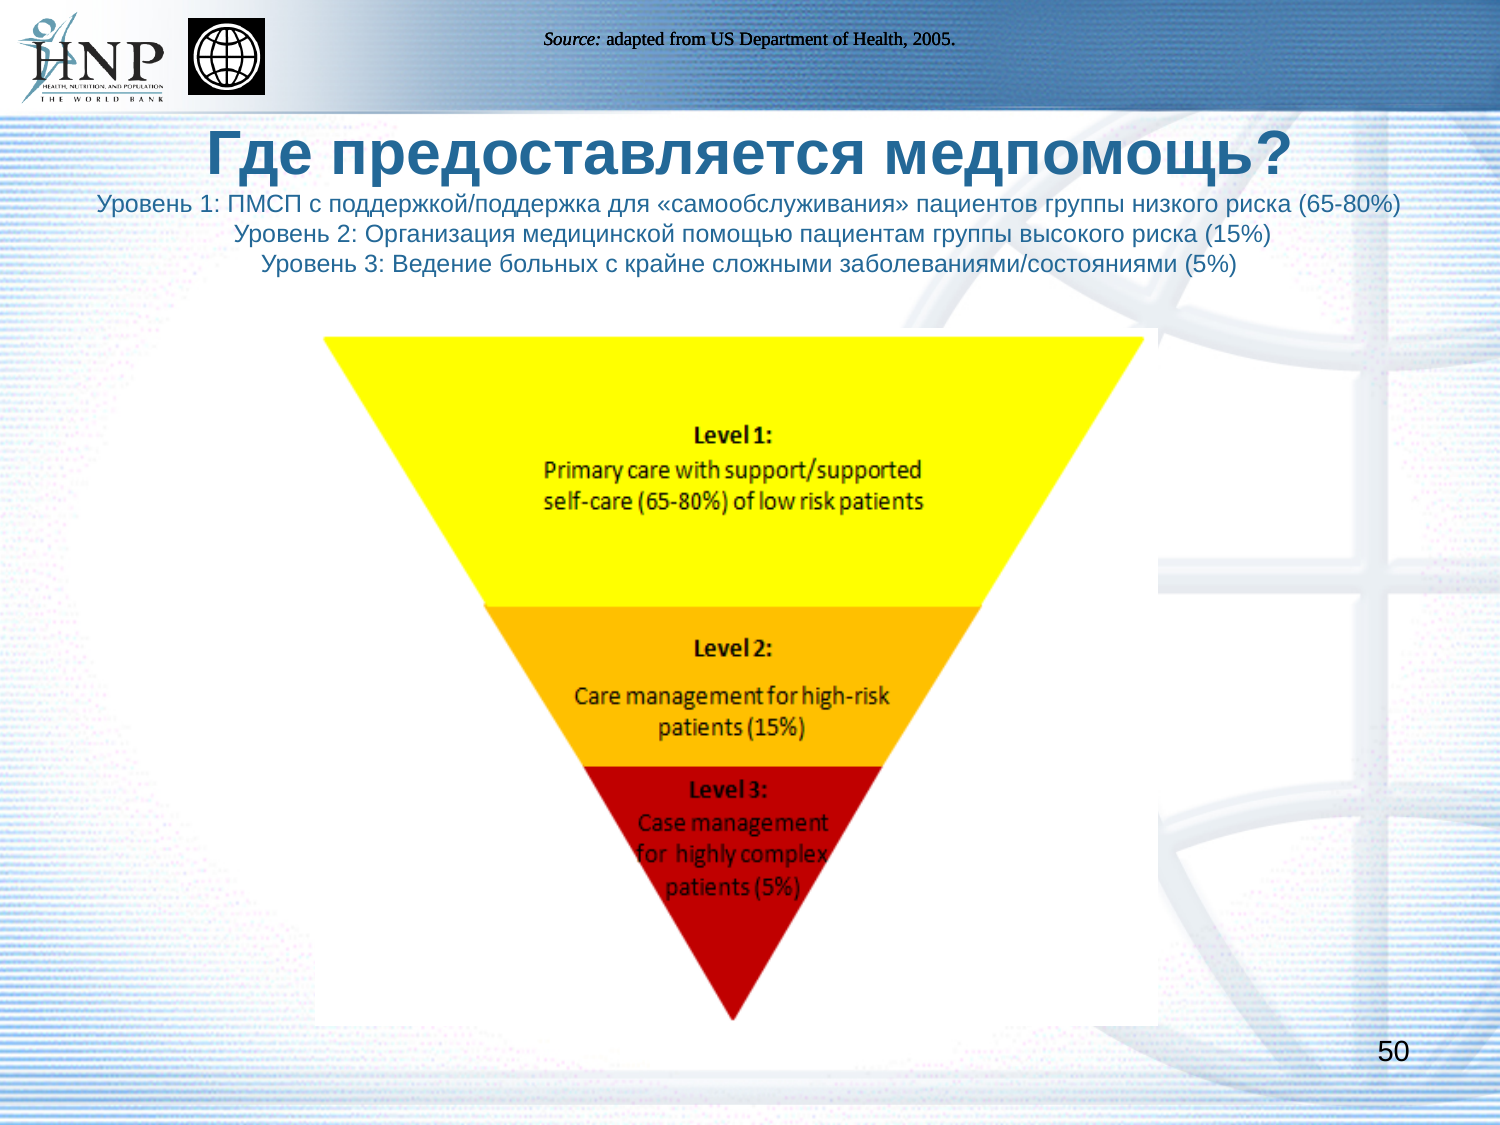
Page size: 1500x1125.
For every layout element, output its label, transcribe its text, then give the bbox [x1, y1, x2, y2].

picture [0, 0, 1500, 124]
picture [0, 266, 1500, 1125]
text_box Source: adapted from US Department of Health, 2005. [528, 17, 971, 58]
slide_number 50 [1074, 1024, 1426, 1103]
title Где предоставляется медпомощь? Уровень 1: ПМСП с поддержкой/поддержка для «самообслуживания» пациентов группы низкого риска (65-80%) Уровень 2: Организация медицинской помощью пациентам группы высокого риска (15%) Уровень 3: Ведение больных с крайне сложными заболеваниями/состояниями (5%) [0, 124, 1500, 266]
